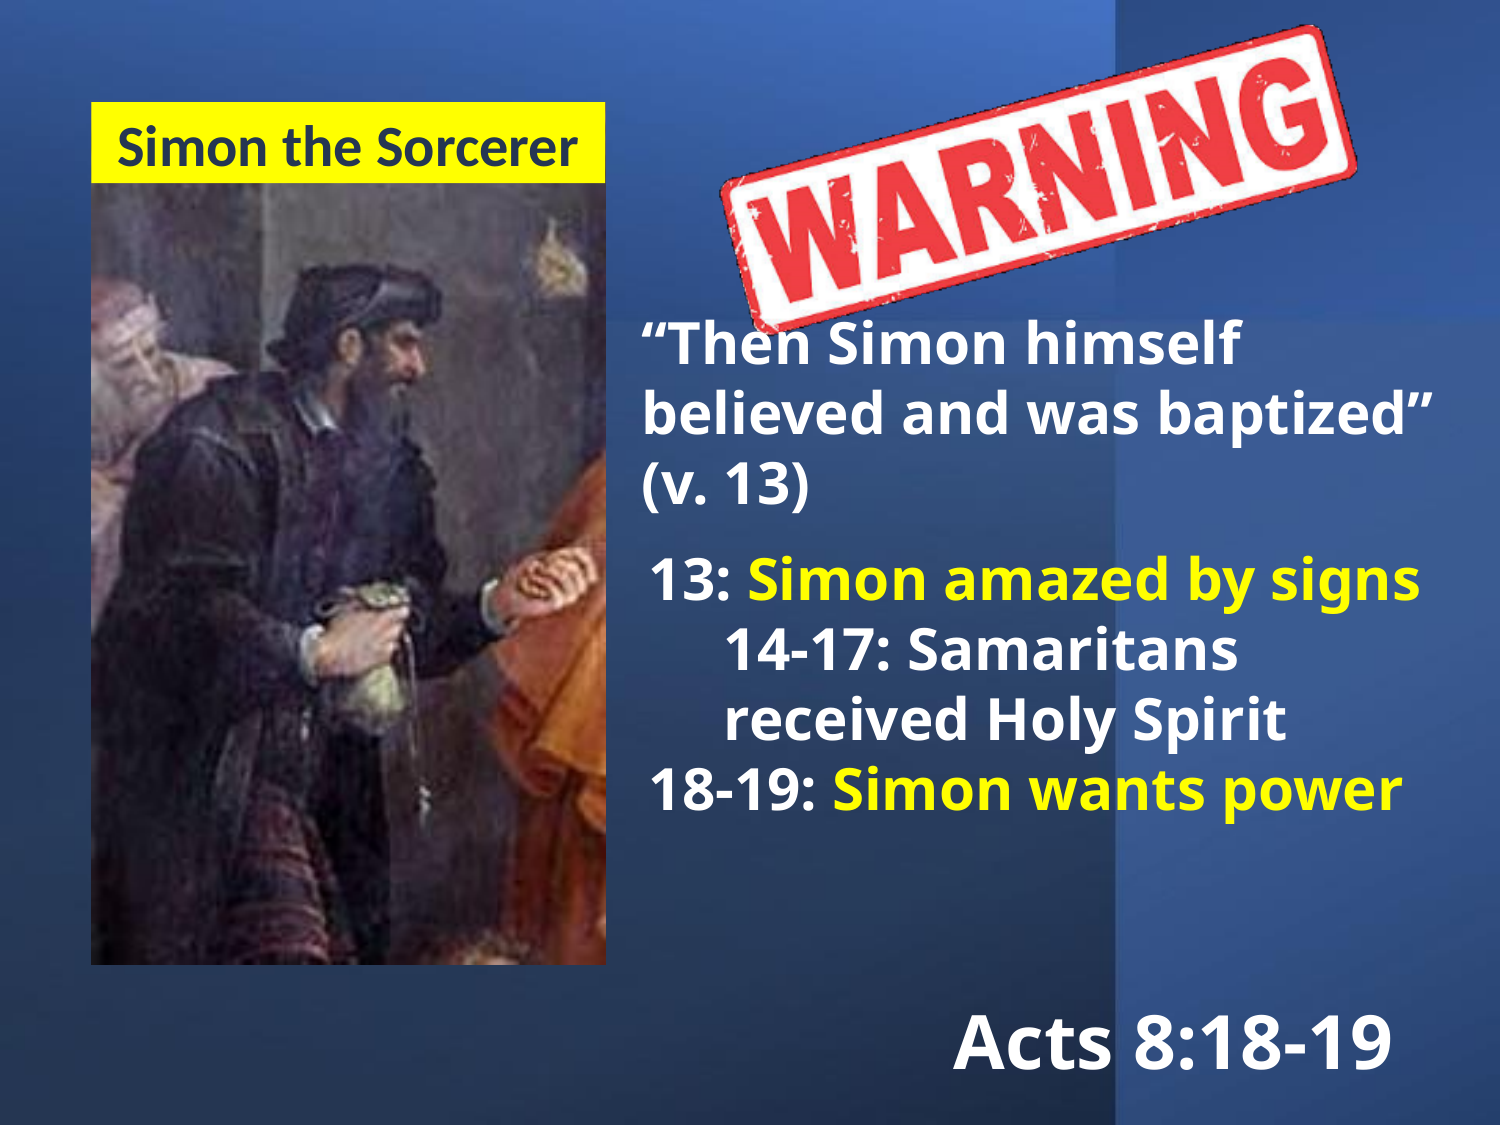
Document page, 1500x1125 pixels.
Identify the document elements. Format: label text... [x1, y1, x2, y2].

text_box Acts 8:18-19 [939, 987, 1454, 1093]
text_box “Then Simon himself believed and was baptized” (v. 13) [626, 299, 1500, 524]
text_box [91, 102, 606, 965]
text_box 13: Simon amazed by signs 14-17: Samaritans received Holy Spirit 18-19: Simon wants power [634, 534, 1458, 900]
picture [0, 0, 1500, 1125]
